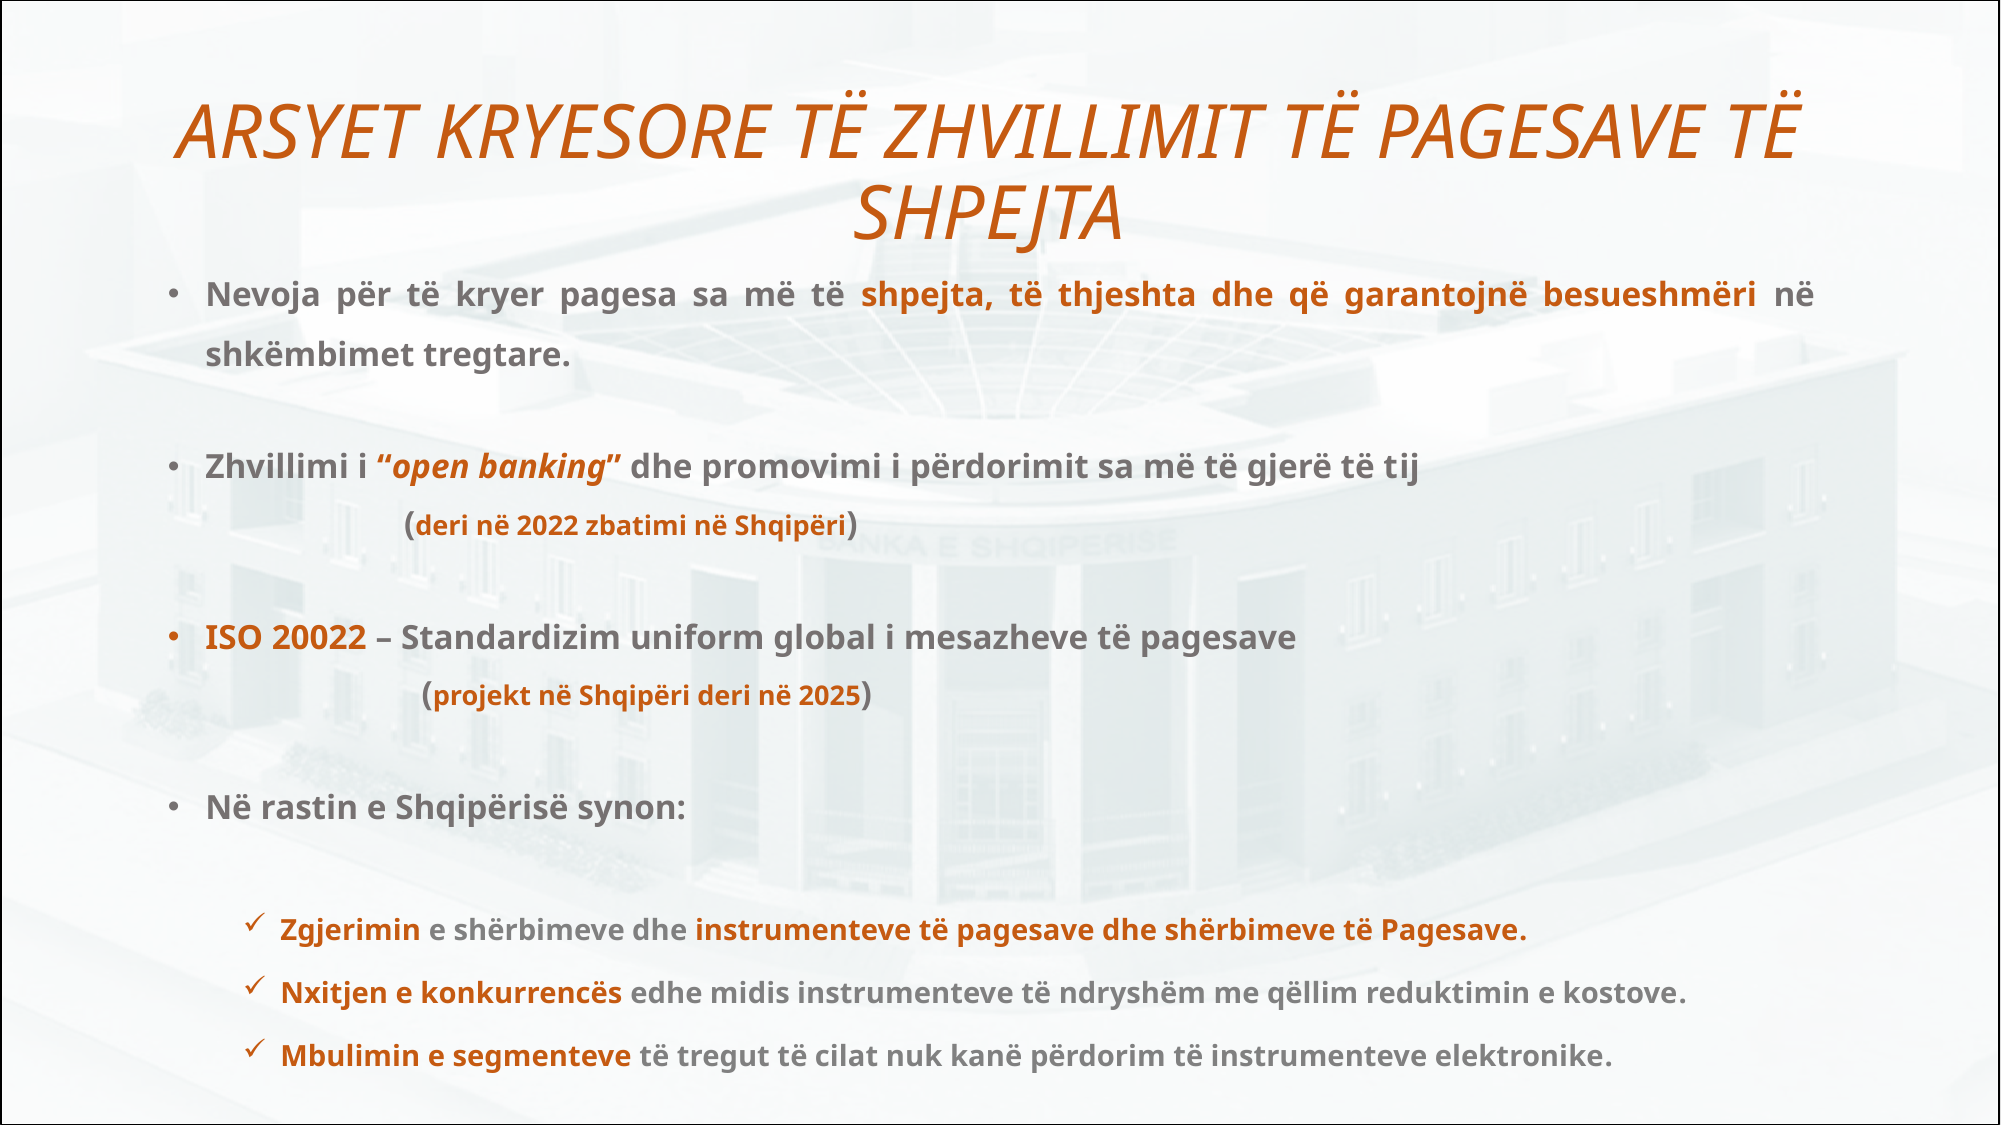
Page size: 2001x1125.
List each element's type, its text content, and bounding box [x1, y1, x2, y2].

list Nevoja për të kryer pagesa sa më të shpejta, të thjeshta dhe që garantojnë besueshmëri në shkëmbimet tregtare. Zhvillimi i “open banking” dhe promovimi i përdorimit sa më të gjerë të tij (deri në 2022 zbatimi në Shqipëri) ISO 20022 – Standardizim uniform global i mesazheve të pagesave (projekt në Shqipëri deri në 2025) Në rastin e Shqipërisë synon: Zgjerimin e shërbimeve dhe instrumenteve të pagesave dhe shërbimeve të Pagesave. Nxitjen e konkurrencës edhe midis instrumenteve të ndryshëm me qëllim reduktimin e kostove. Mbulimin e segmenteve të tregut të cilat nuk kanë përdorim të instrumenteve elektronike. [152, 245, 1830, 1104]
title ARSYET KRYESORE TË ZHVILLIMIT TË PAGESAVE TË SHPEJTA [61, 104, 1918, 246]
picture [0, 0, 2001, 1125]
